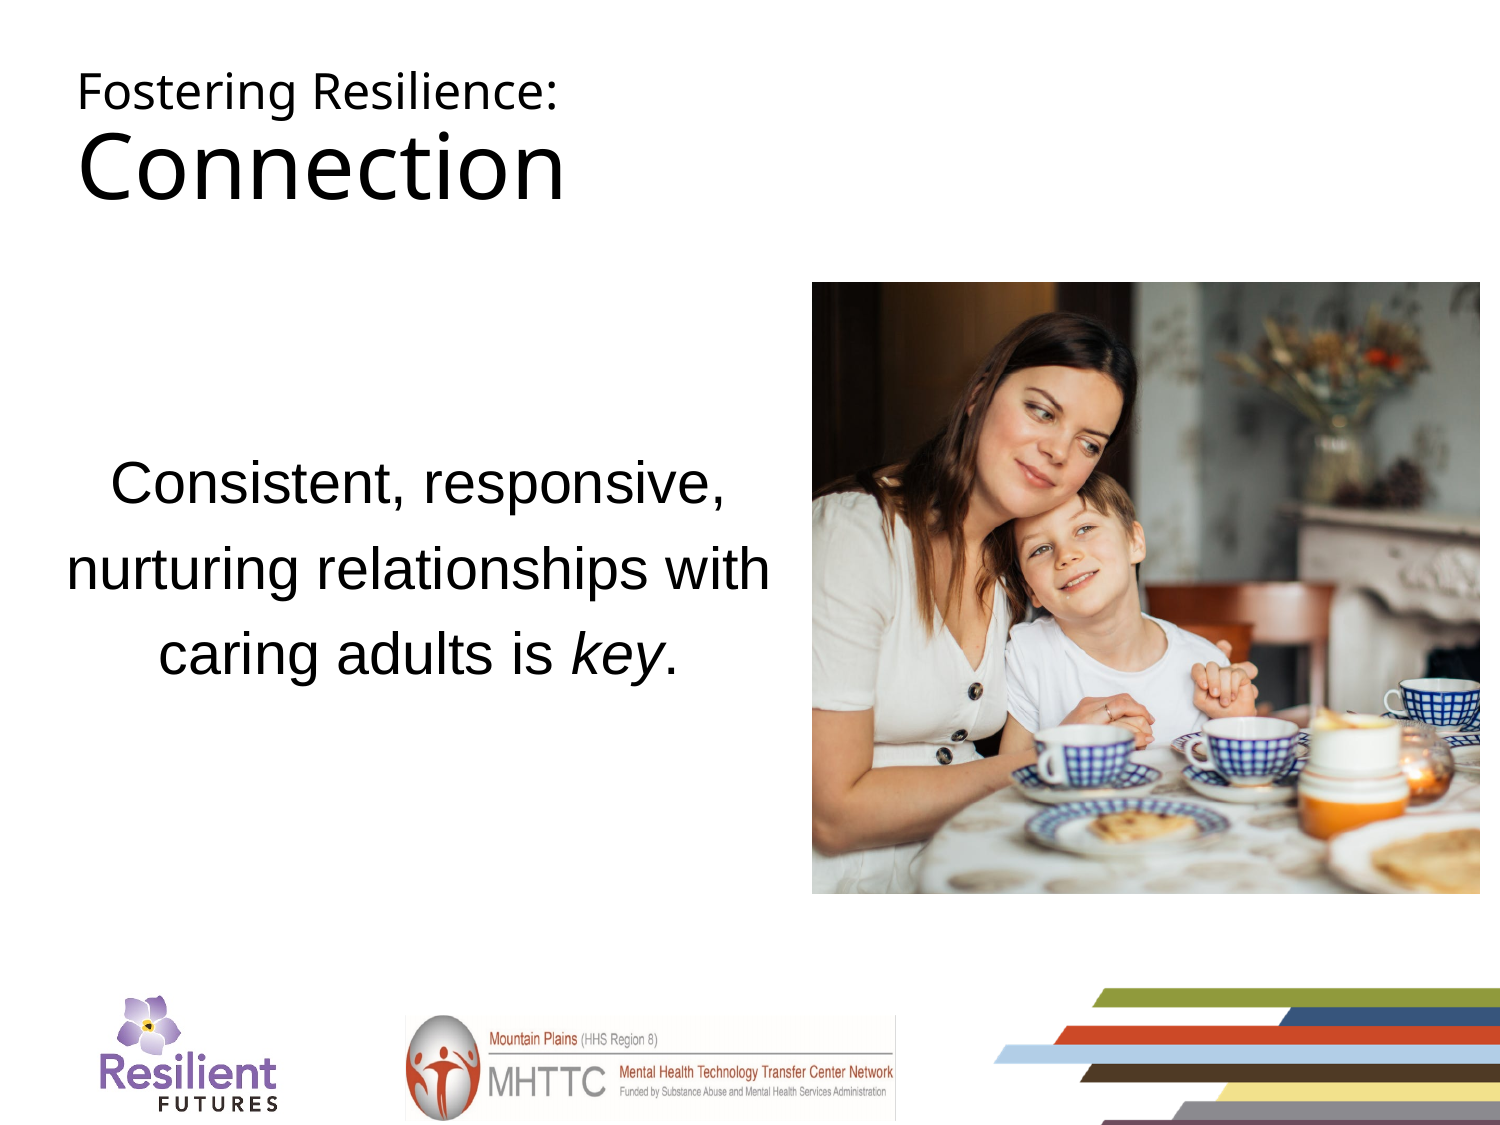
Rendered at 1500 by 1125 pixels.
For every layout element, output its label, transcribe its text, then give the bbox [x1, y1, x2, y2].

picture [401, 1010, 900, 1125]
picture [812, 282, 1480, 894]
title Fostering Resilience: Connection [61, 46, 1415, 239]
picture [967, 971, 1500, 1125]
picture [86, 982, 291, 1125]
list Consistent, responsive, nurturing relationships with caring adults is key. [38, 422, 800, 703]
